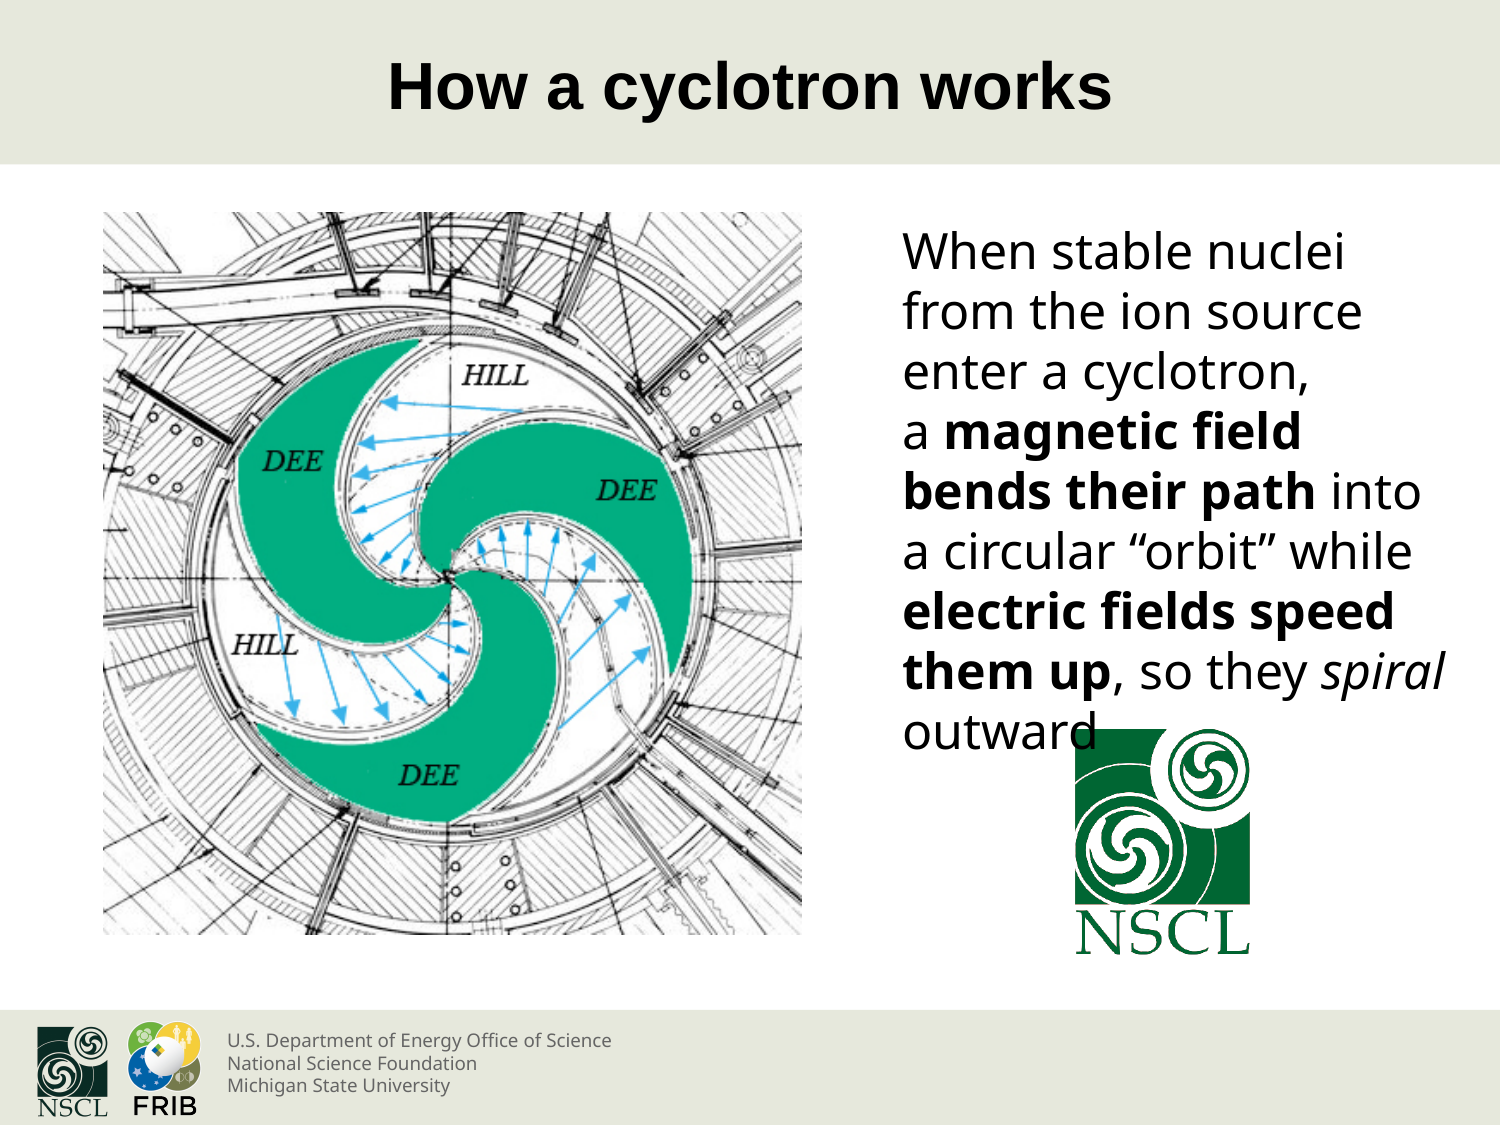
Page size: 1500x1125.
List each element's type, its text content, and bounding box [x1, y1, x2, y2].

picture [24, 1016, 120, 1125]
title How a cyclotron works [103, 45, 1398, 144]
picture [125, 1021, 202, 1117]
picture [1062, 716, 1263, 967]
picture [103, 212, 802, 935]
text_box When stable nuclei from the ion source enter a cyclotron, a magnetic field bends their path into a circular “orbit” while electric fields speed them up, so they spiral outward [887, 212, 1463, 768]
